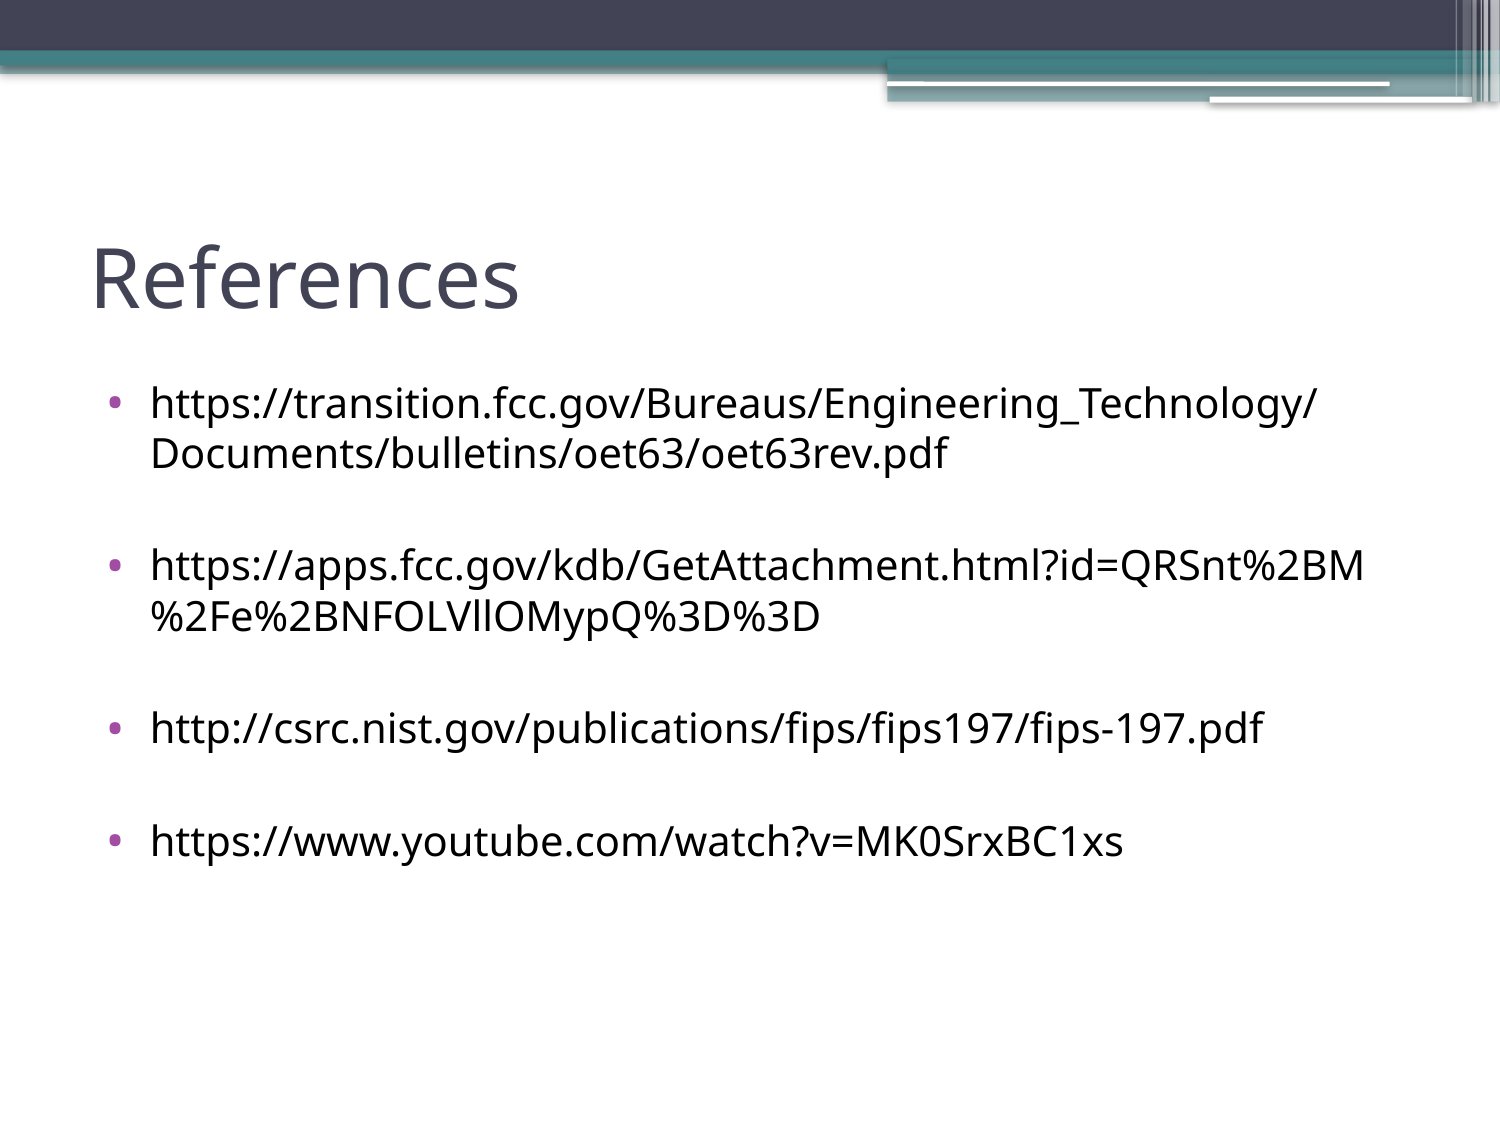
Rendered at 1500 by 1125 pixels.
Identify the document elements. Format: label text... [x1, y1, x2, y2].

title References [75, 187, 1425, 363]
list https://transition.fcc.gov/Bureaus/Engineering_Technology/Documents/bulletins/oet63/oet63rev.pdf https://apps.fcc.gov/kdb/GetAttachment.html?id=QRSnt%2BM%2Fe%2BNFOLVllOMypQ%3D%3D http://csrc.nist.gov/publications/fips/fips197/fips-197.pdf https://www.youtube.com/watch?v=MK0SrxBC1xs [75, 368, 1425, 1079]
